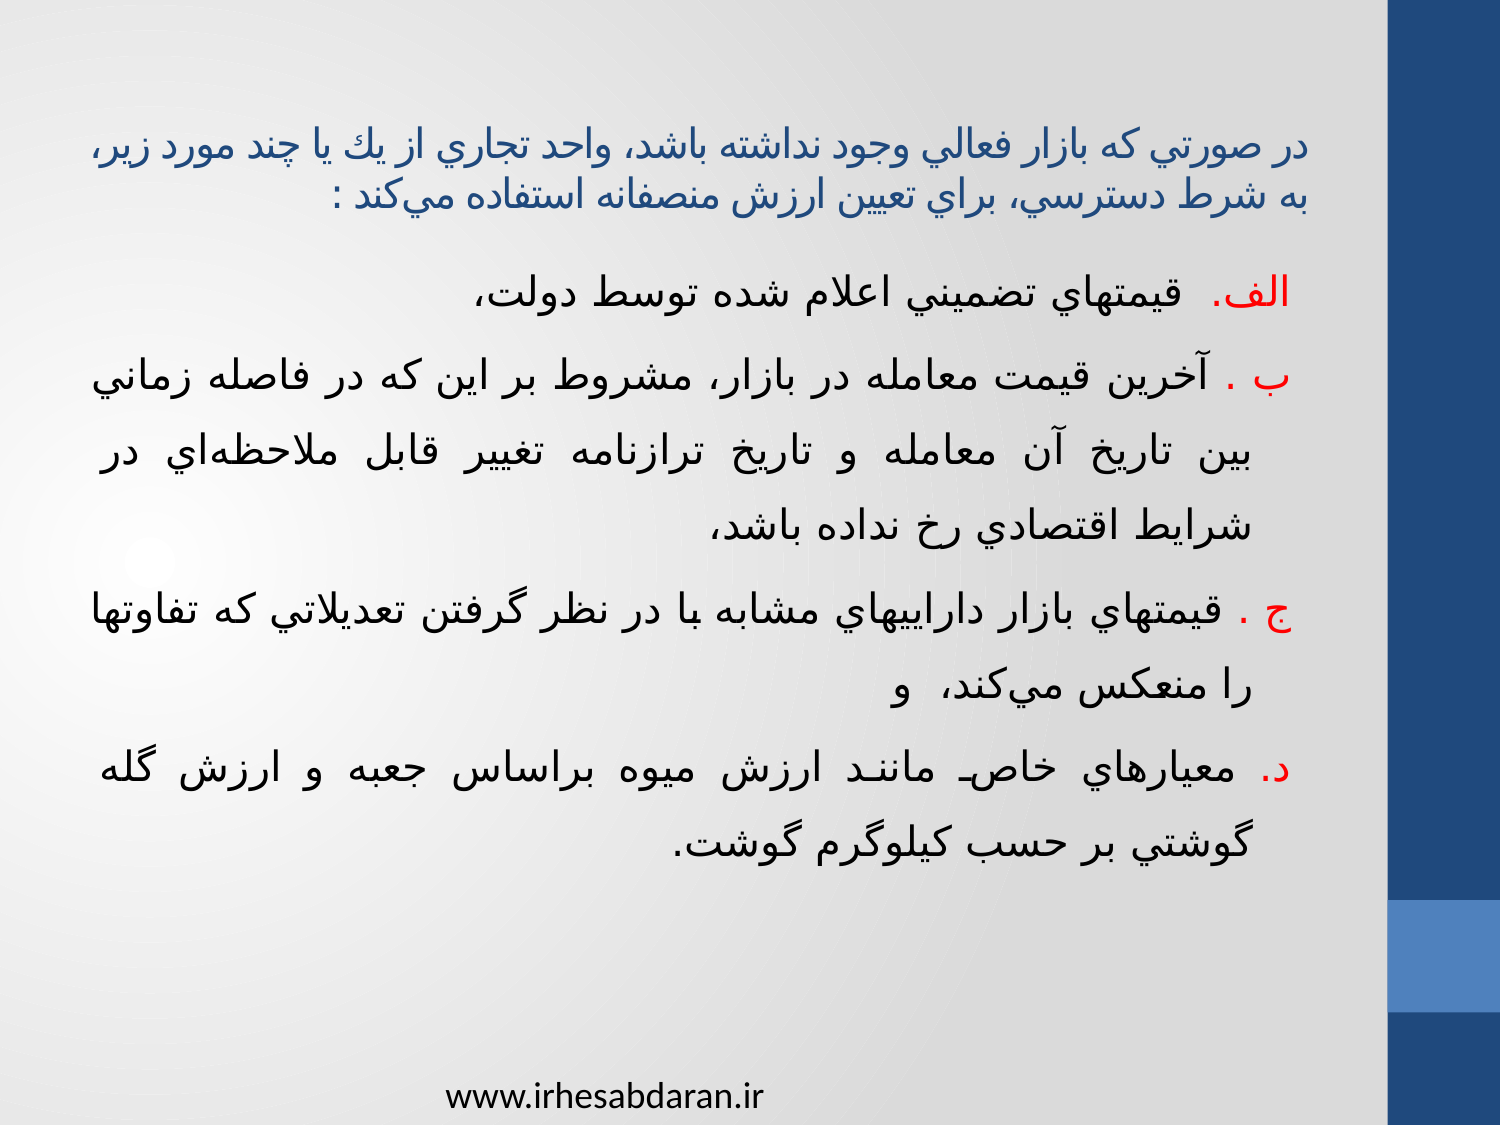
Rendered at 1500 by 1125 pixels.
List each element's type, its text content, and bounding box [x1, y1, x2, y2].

list الف‌. قيمتهاي‌ تضميني‌ اعلام‌ شده‌ توسط‌ دولت‌، ب‌ . آخرين‌ قيمت‌ معامله‌ در بازار، مشروط‌ بر اين‌ كه‌ در فاصله‌ زماني‌ بين‌ تاريخ‌ آن‌ معامله‌ و تاريخ‌ ترازنامه‌ تغيير قابل‌ ملاحظه‌اي‌ در شرايط‌ اقتصادي‌ رخ‌ نداده‌ باشد، ج . قيمتهاي‌ بازار داراييهاي‌ مشابه‌ با در نظر گرفتن‌ تعديلاتي‌ كه‌ تفاوتها را منعكس‌ مي‌كند، و د. معيارهاي‌ خاص‌ مانند ارزش‌ ميوه‌ براساس‌ جعبه‌ و ارزش‌ گله‌ گوشتي‌ بر حسب‌ كيلوگرم‌ گوشت‌. [75, 231, 1325, 1050]
text_box www.irhesabdaran.ir [29, 1063, 780, 1123]
title در صورتي‌ كه‌ بازار فعالي‌ وجود نداشته‌ باشد، واحد تجاري‌ از يك‌ يا چند مورد زير، به‌ شرط‌ دسترسي‌، براي‌ تعيين‌ ارزش‌ منصفانه‌ استفاده‌ مي‌كند : [75, 45, 1325, 231]
